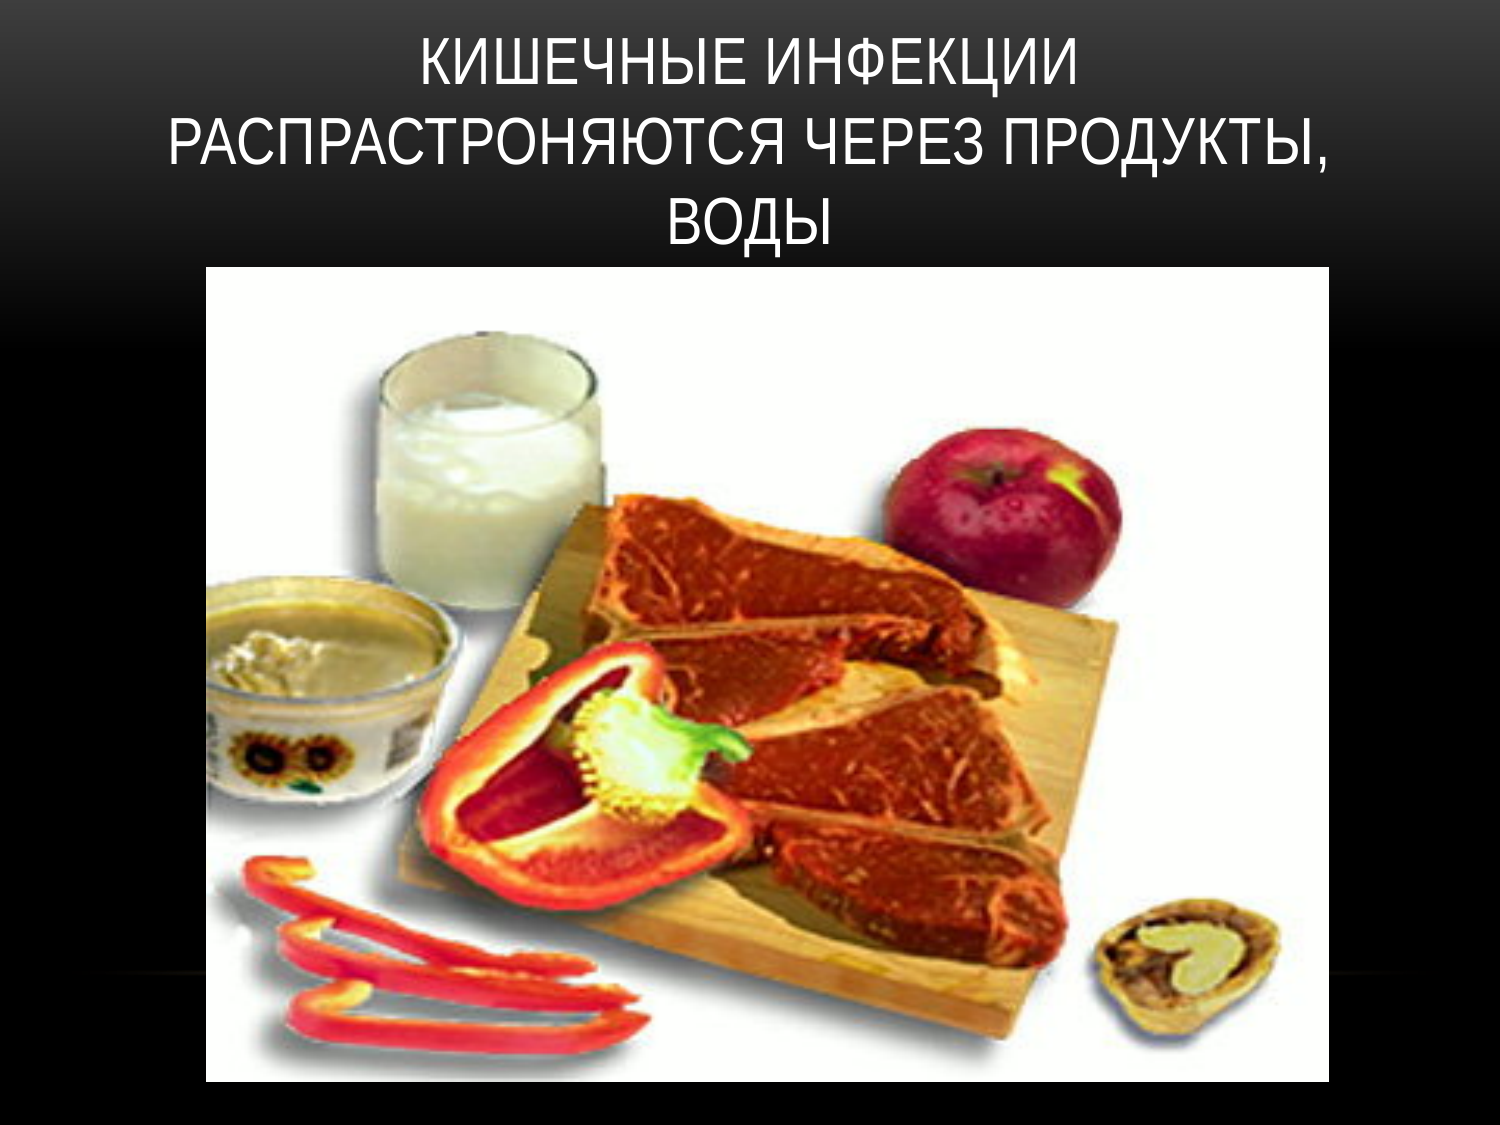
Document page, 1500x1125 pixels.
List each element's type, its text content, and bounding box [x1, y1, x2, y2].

picture [0, 0, 1500, 1125]
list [206, 266, 1329, 1083]
title Кишечные инфекции распрастроняются через продукты, воды [100, 78, 1401, 266]
